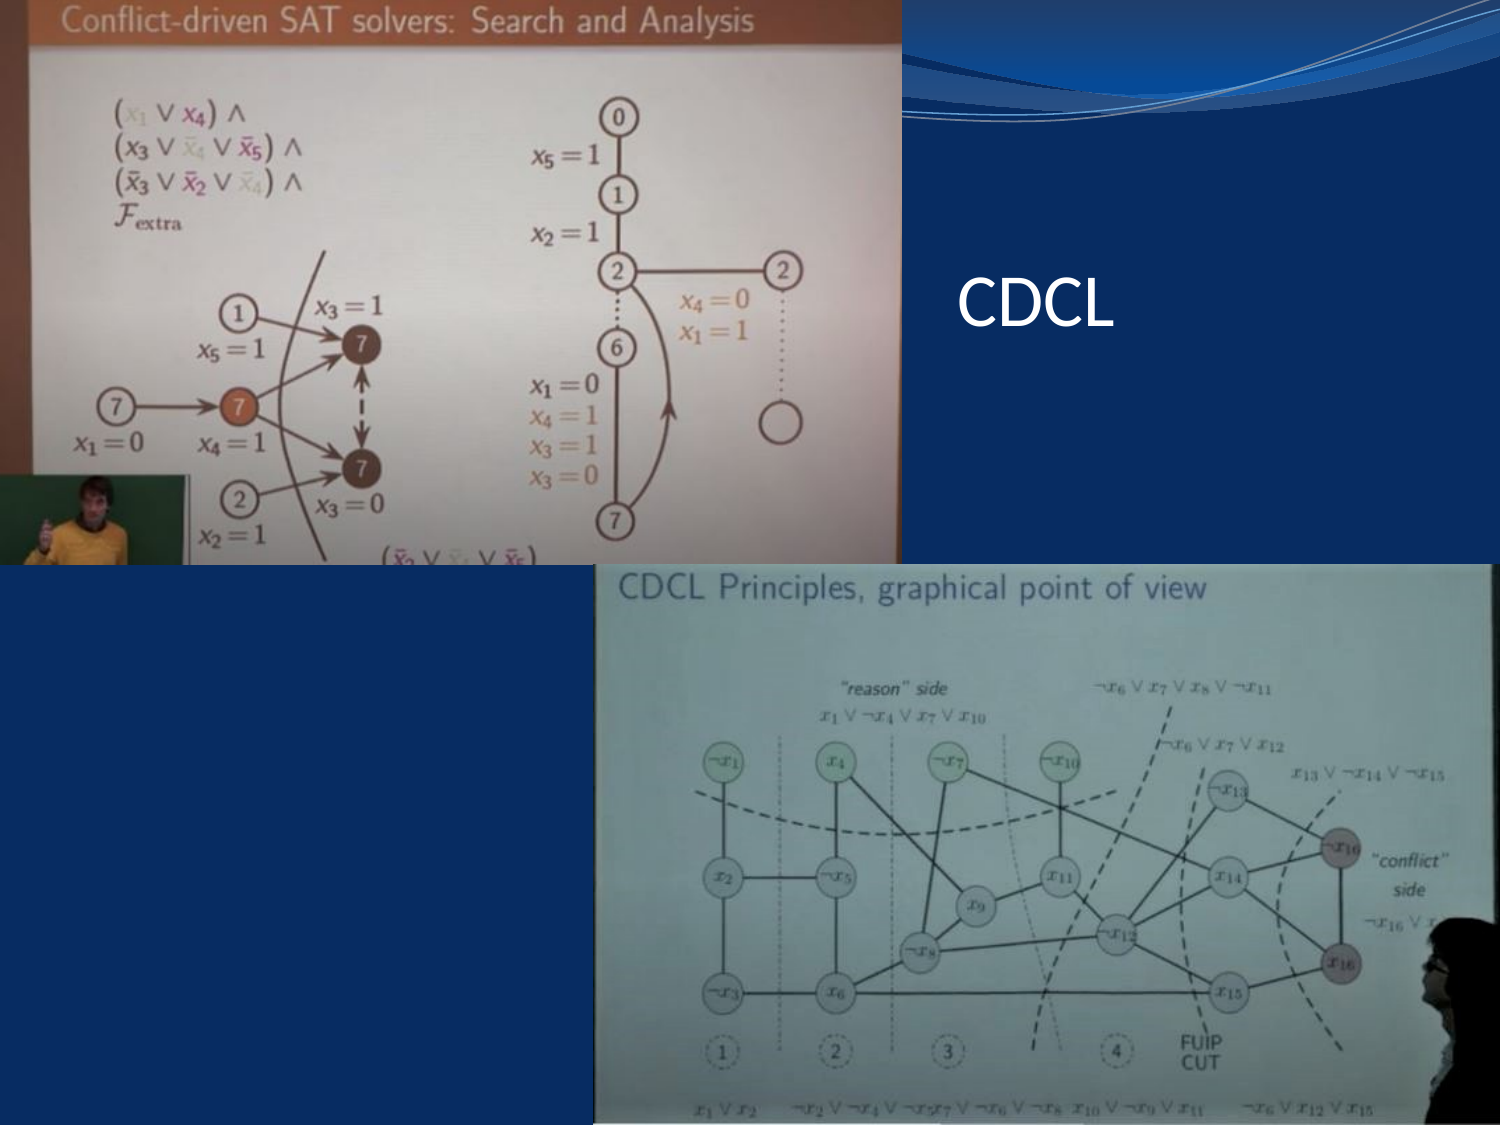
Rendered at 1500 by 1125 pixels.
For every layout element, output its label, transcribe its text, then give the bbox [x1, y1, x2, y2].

title CDCL [907, 243, 1500, 431]
picture [0, 0, 1500, 1125]
